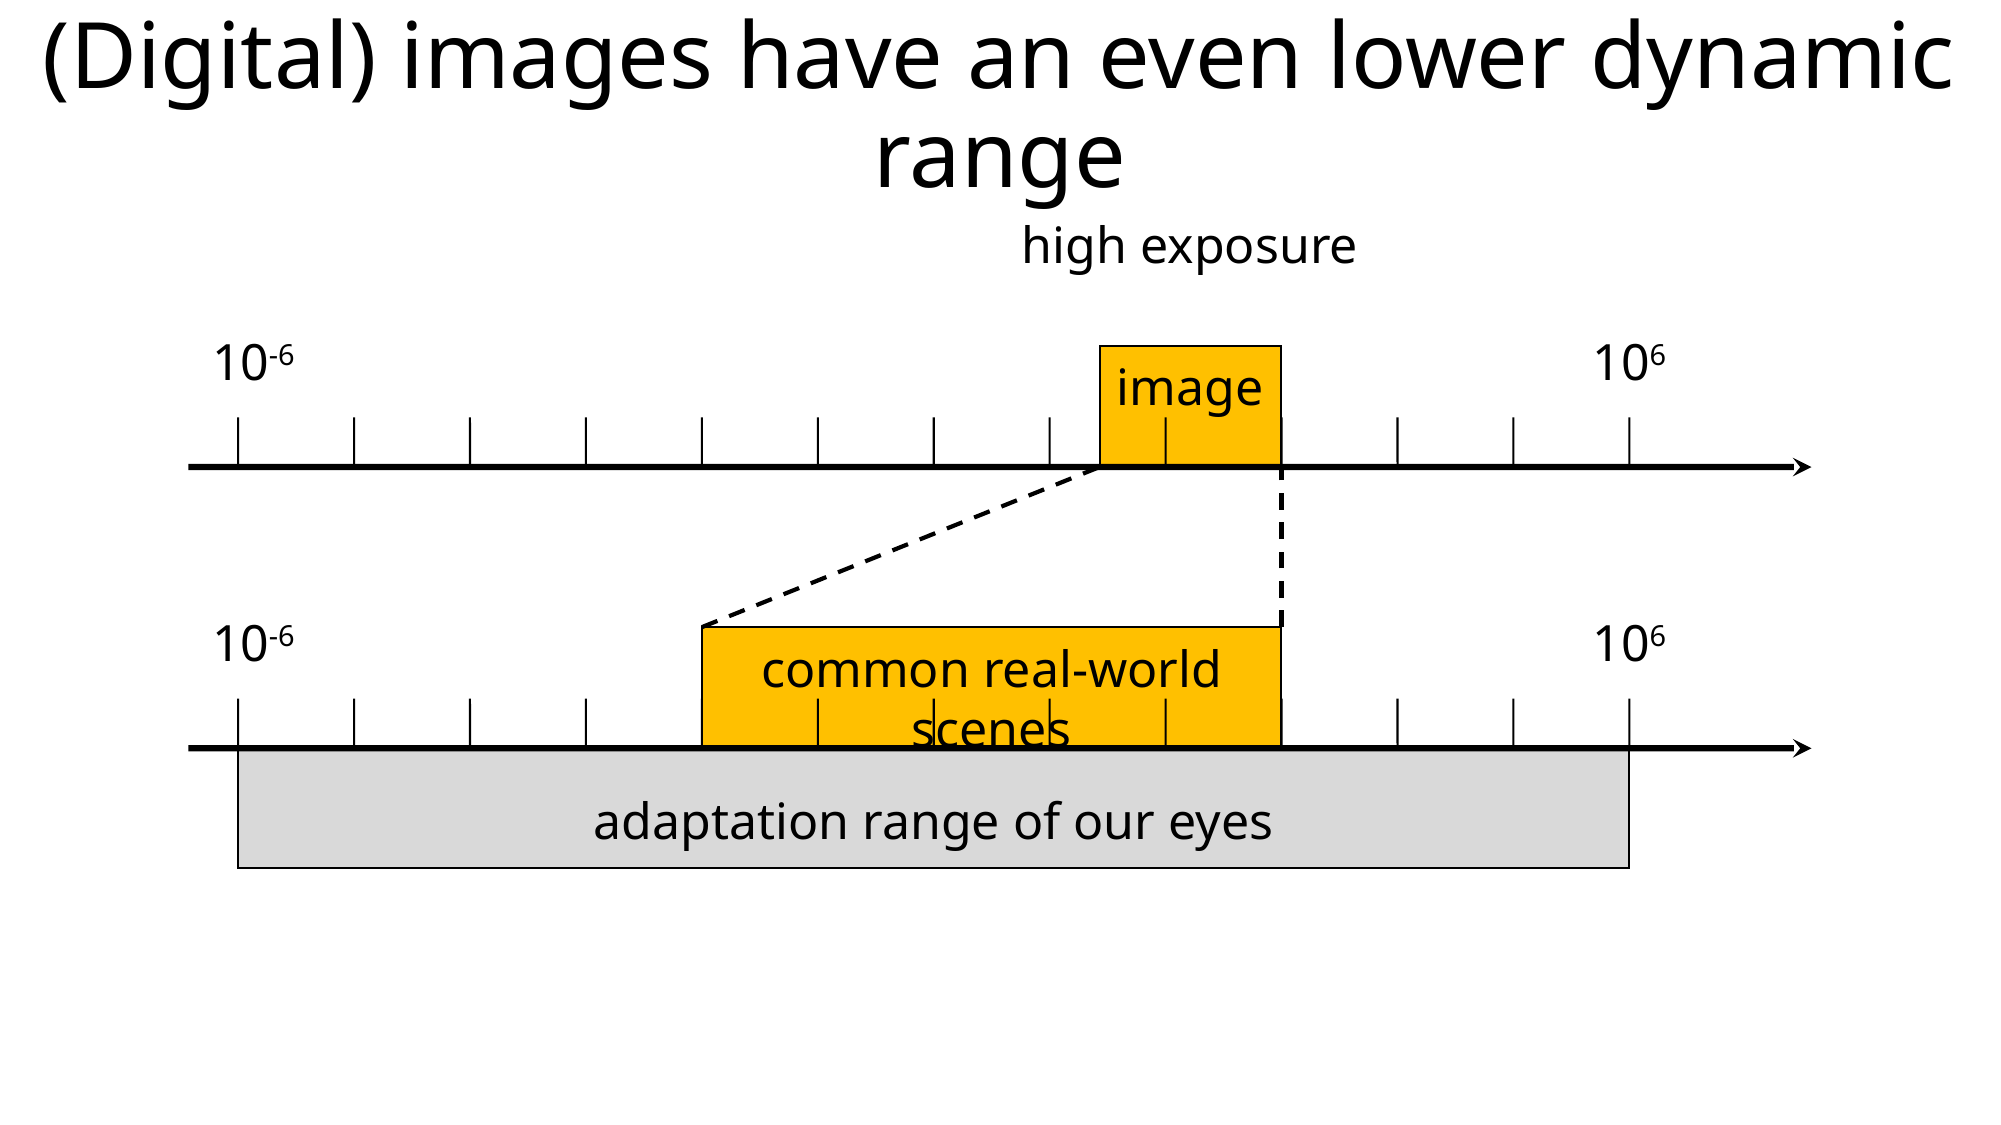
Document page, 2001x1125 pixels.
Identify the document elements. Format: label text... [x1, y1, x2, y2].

title (Digital) images have an even lower dynamic range [0, 0, 2000, 218]
text_box high exposure [1001, 205, 1379, 281]
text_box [188, 603, 1812, 869]
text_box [188, 322, 1812, 467]
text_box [701, 466, 1100, 628]
